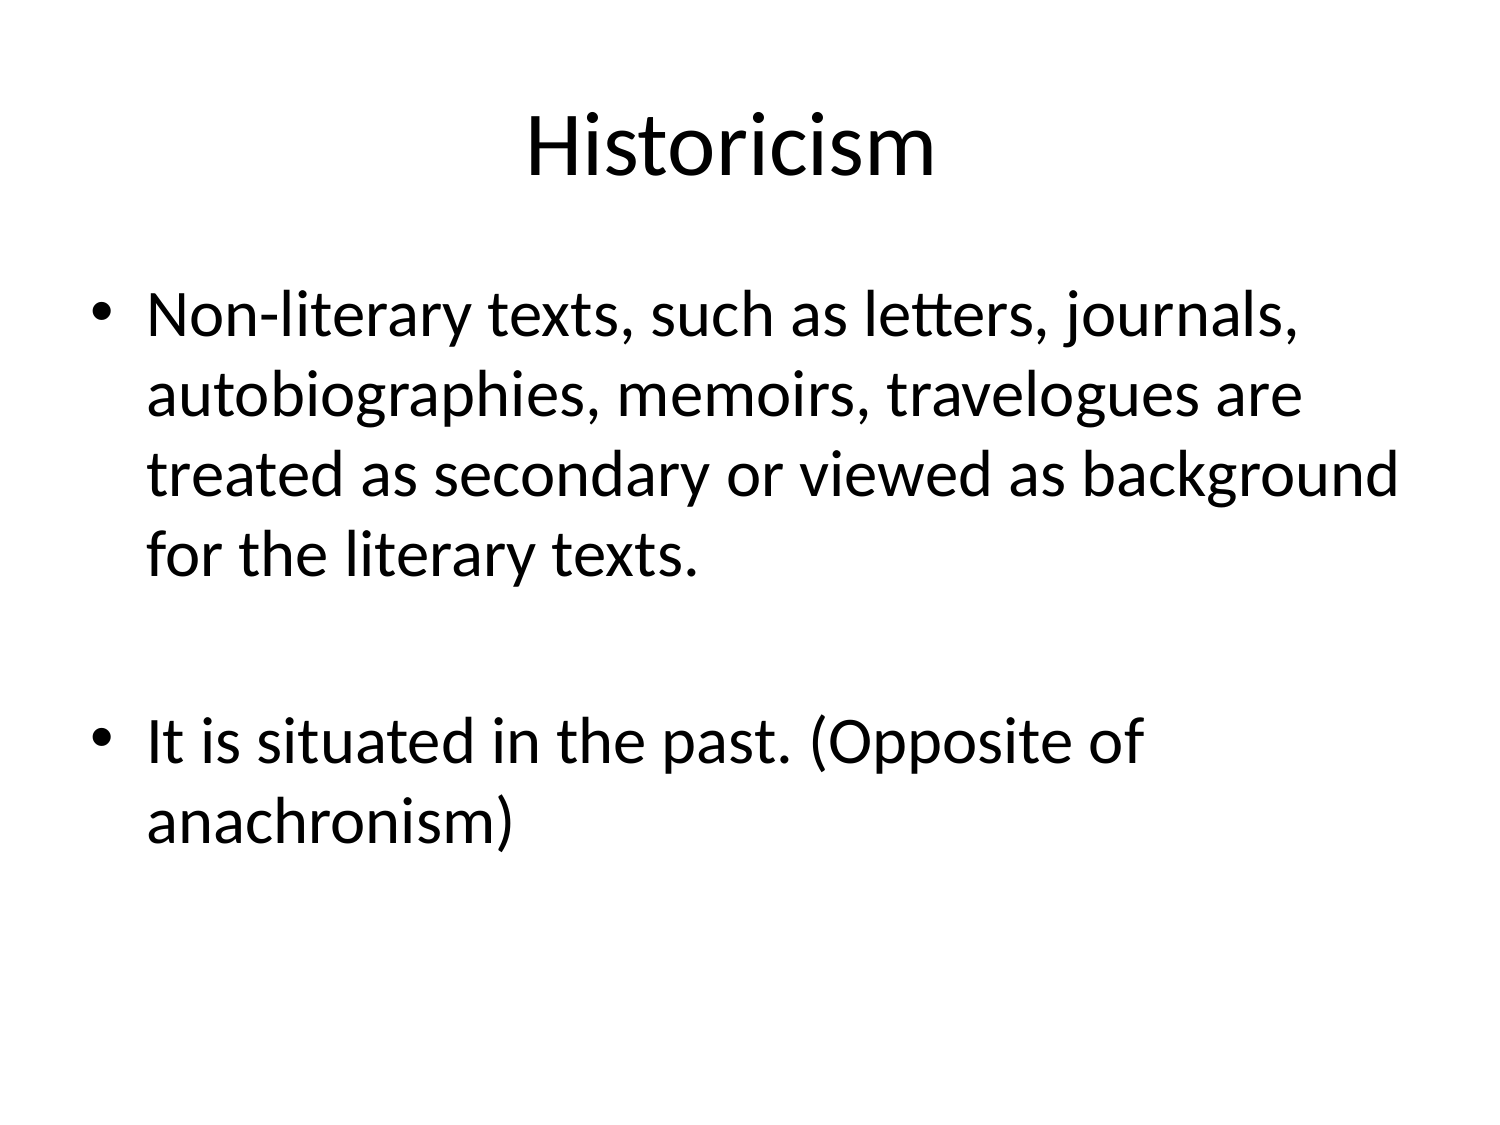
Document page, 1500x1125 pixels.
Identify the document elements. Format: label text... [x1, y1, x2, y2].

title Historicism [75, 45, 1425, 233]
list Non-literary texts, such as letters, journals, autobiographies, memoirs, travelogues are treated as secondary or viewed as background for the literary texts. It is situated in the past. (Opposite of anachronism) [75, 262, 1425, 1005]
